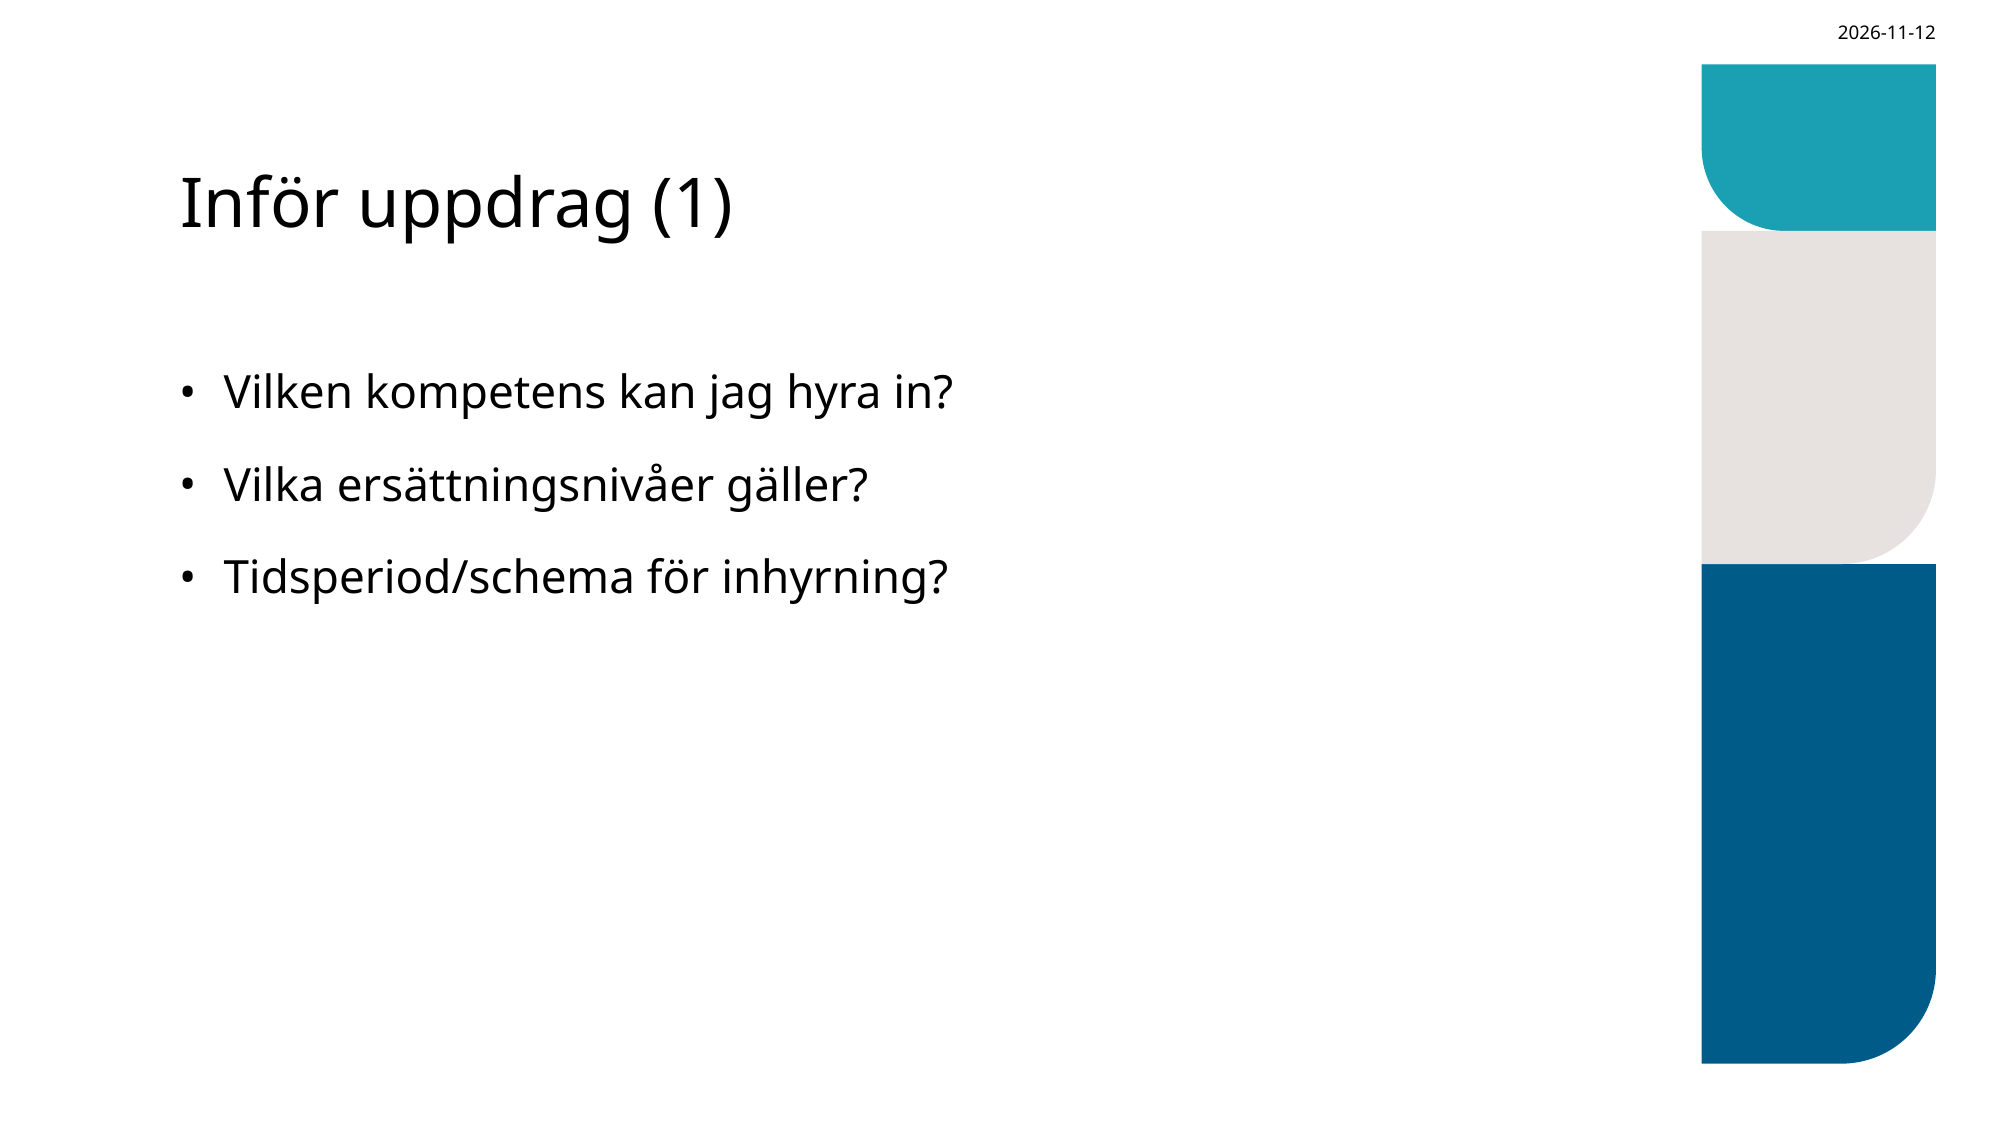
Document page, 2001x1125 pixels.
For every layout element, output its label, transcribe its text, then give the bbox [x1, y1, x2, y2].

list Vilken kompetens kan jag hyra in? Vilka ersättningsnivåer gäller? Tidsperiod/schema för inhyrning? [179, 346, 1599, 890]
title Inför uppdrag (1) [180, 69, 1599, 242]
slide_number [1788, 22, 1936, 46]
